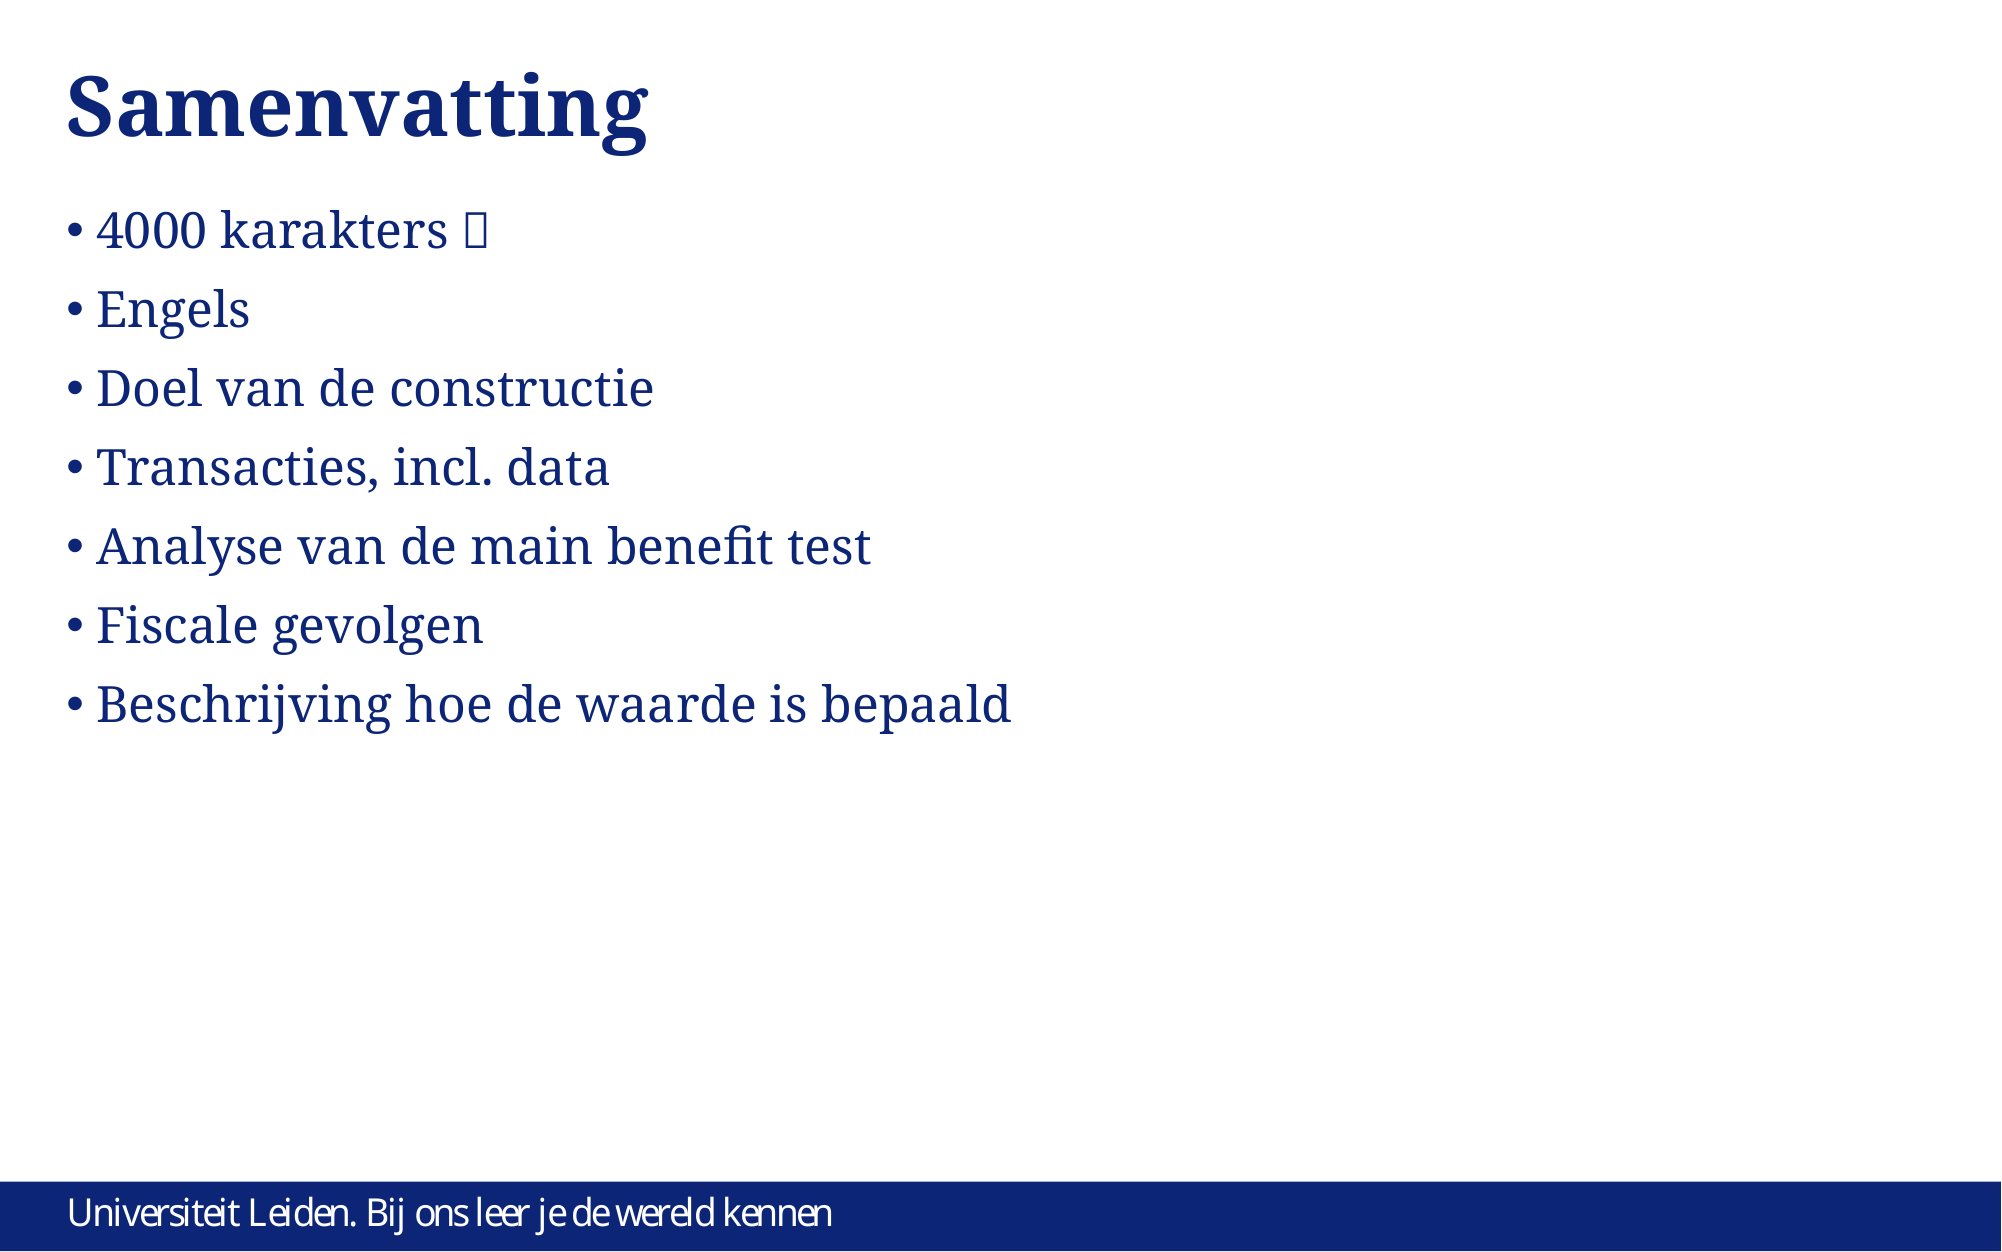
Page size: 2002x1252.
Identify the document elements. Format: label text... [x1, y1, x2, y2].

list 4000 karakters  Engels Doel van de constructie Transacties, incl. data Analyse van de main benefit test Fiscale gevolgen Beschrijving hoe de waarde is bepaald [66, 205, 1935, 1116]
title Samenvatting [66, 66, 1935, 140]
